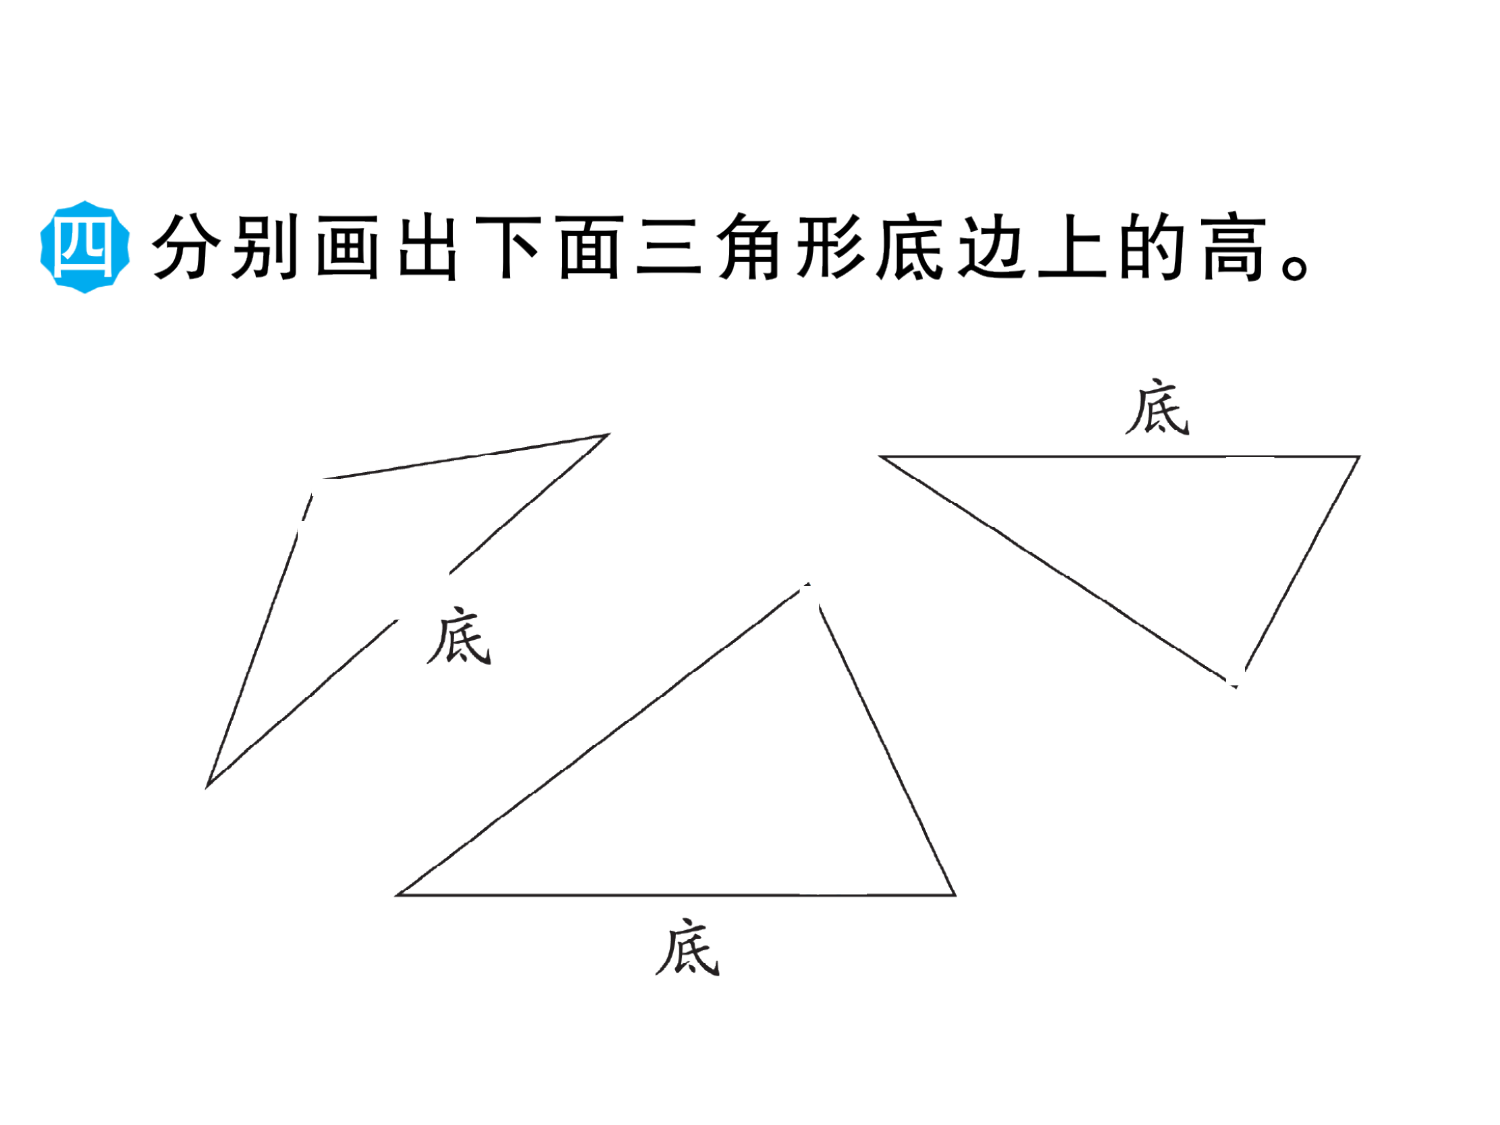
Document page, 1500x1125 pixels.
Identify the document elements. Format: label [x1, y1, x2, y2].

picture [35, 177, 1453, 1021]
